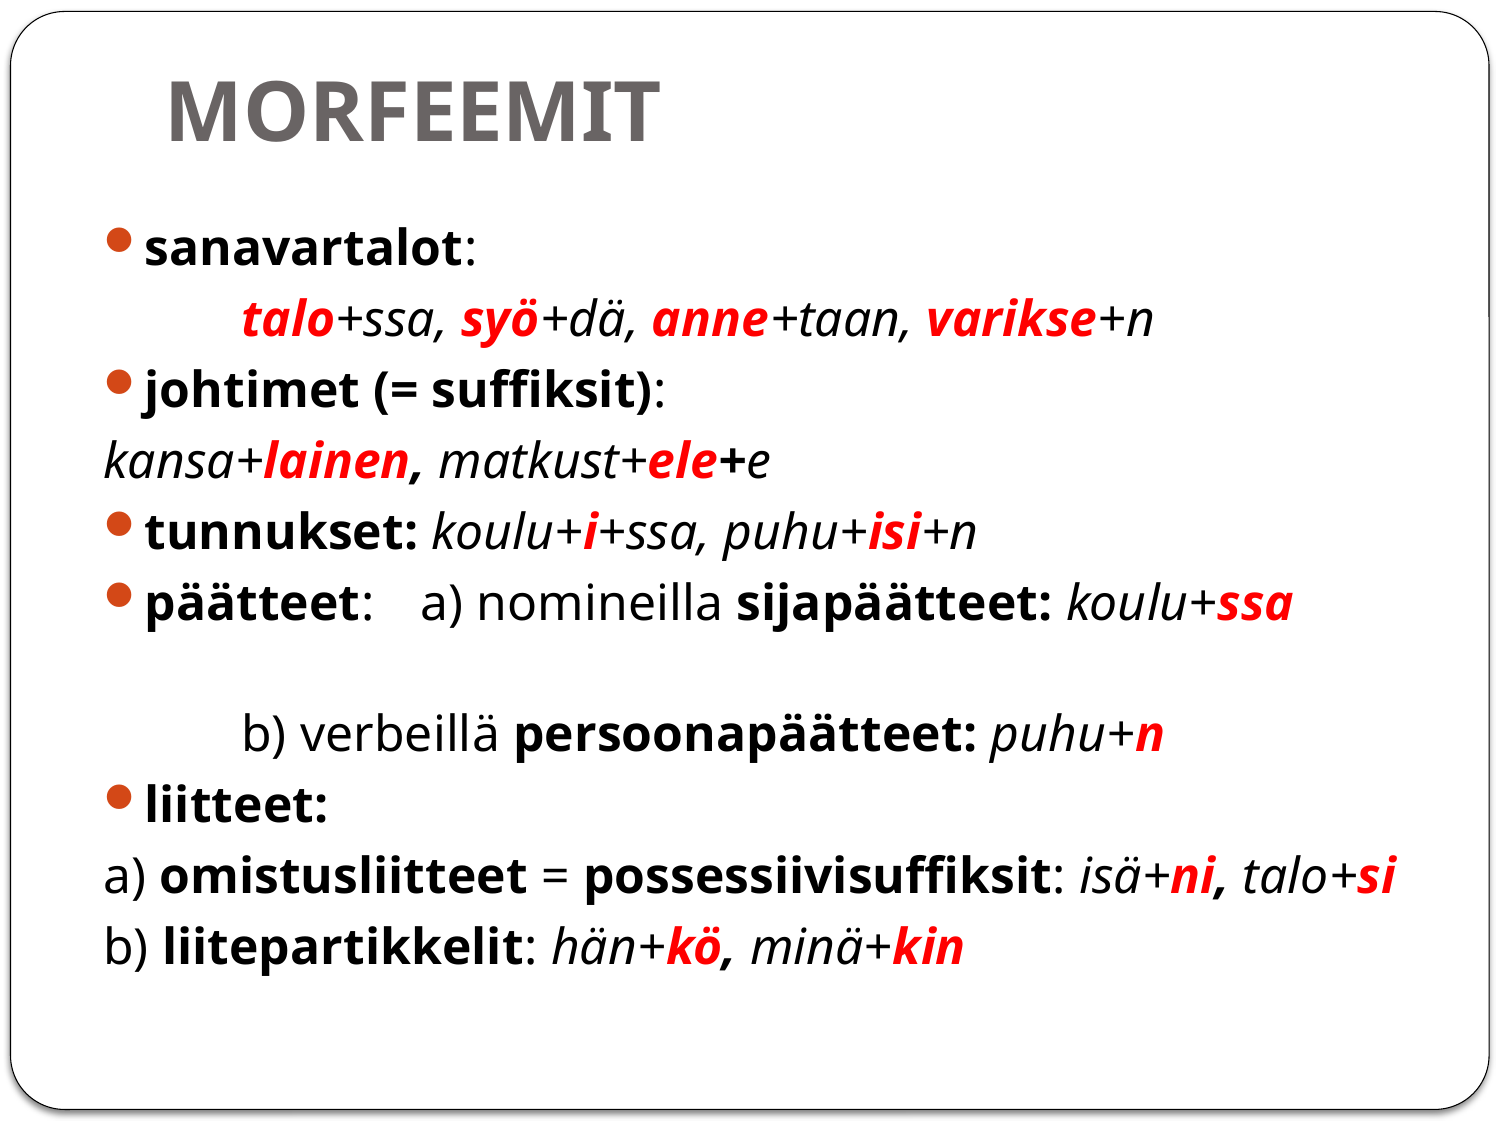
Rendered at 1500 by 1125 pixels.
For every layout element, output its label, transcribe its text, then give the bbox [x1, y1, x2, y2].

list sanavartalot: talo+ssa, syö+dä, anne+taan, varikse+n johtimet (= suffiksit): kansa+lainen, matkust+ele+e tunnukset: koulu+i+ssa, puhu+isi+n päätteet: a) nomineilla sijapäätteet: koulu+ssa b) verbeillä persoonapäätteet: puhu+n liitteet: a) omistusliitteet = possessiivisuffiksit: isä+ni, talo+si b) liitepartikkelit: hän+kö, minä+kin [88, 208, 1425, 1047]
title MORFEEMIT [150, 45, 1425, 173]
